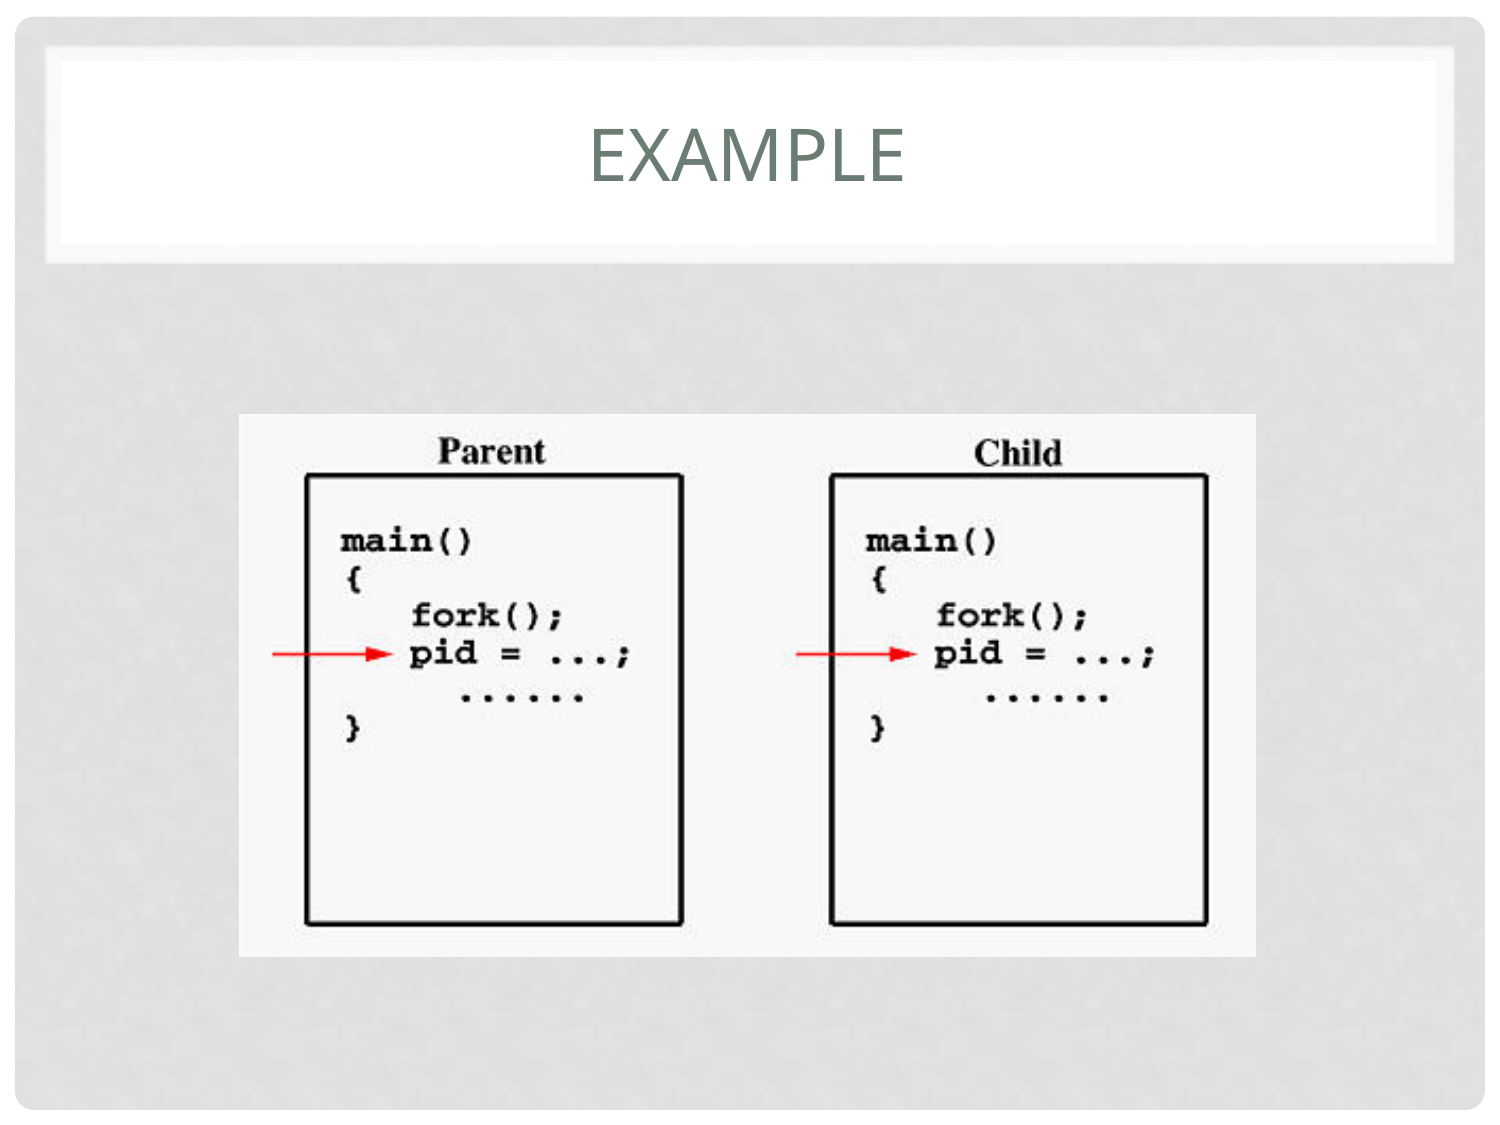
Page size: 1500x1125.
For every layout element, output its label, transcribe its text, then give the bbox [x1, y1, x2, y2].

title example [69, 66, 1425, 238]
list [239, 414, 1256, 958]
